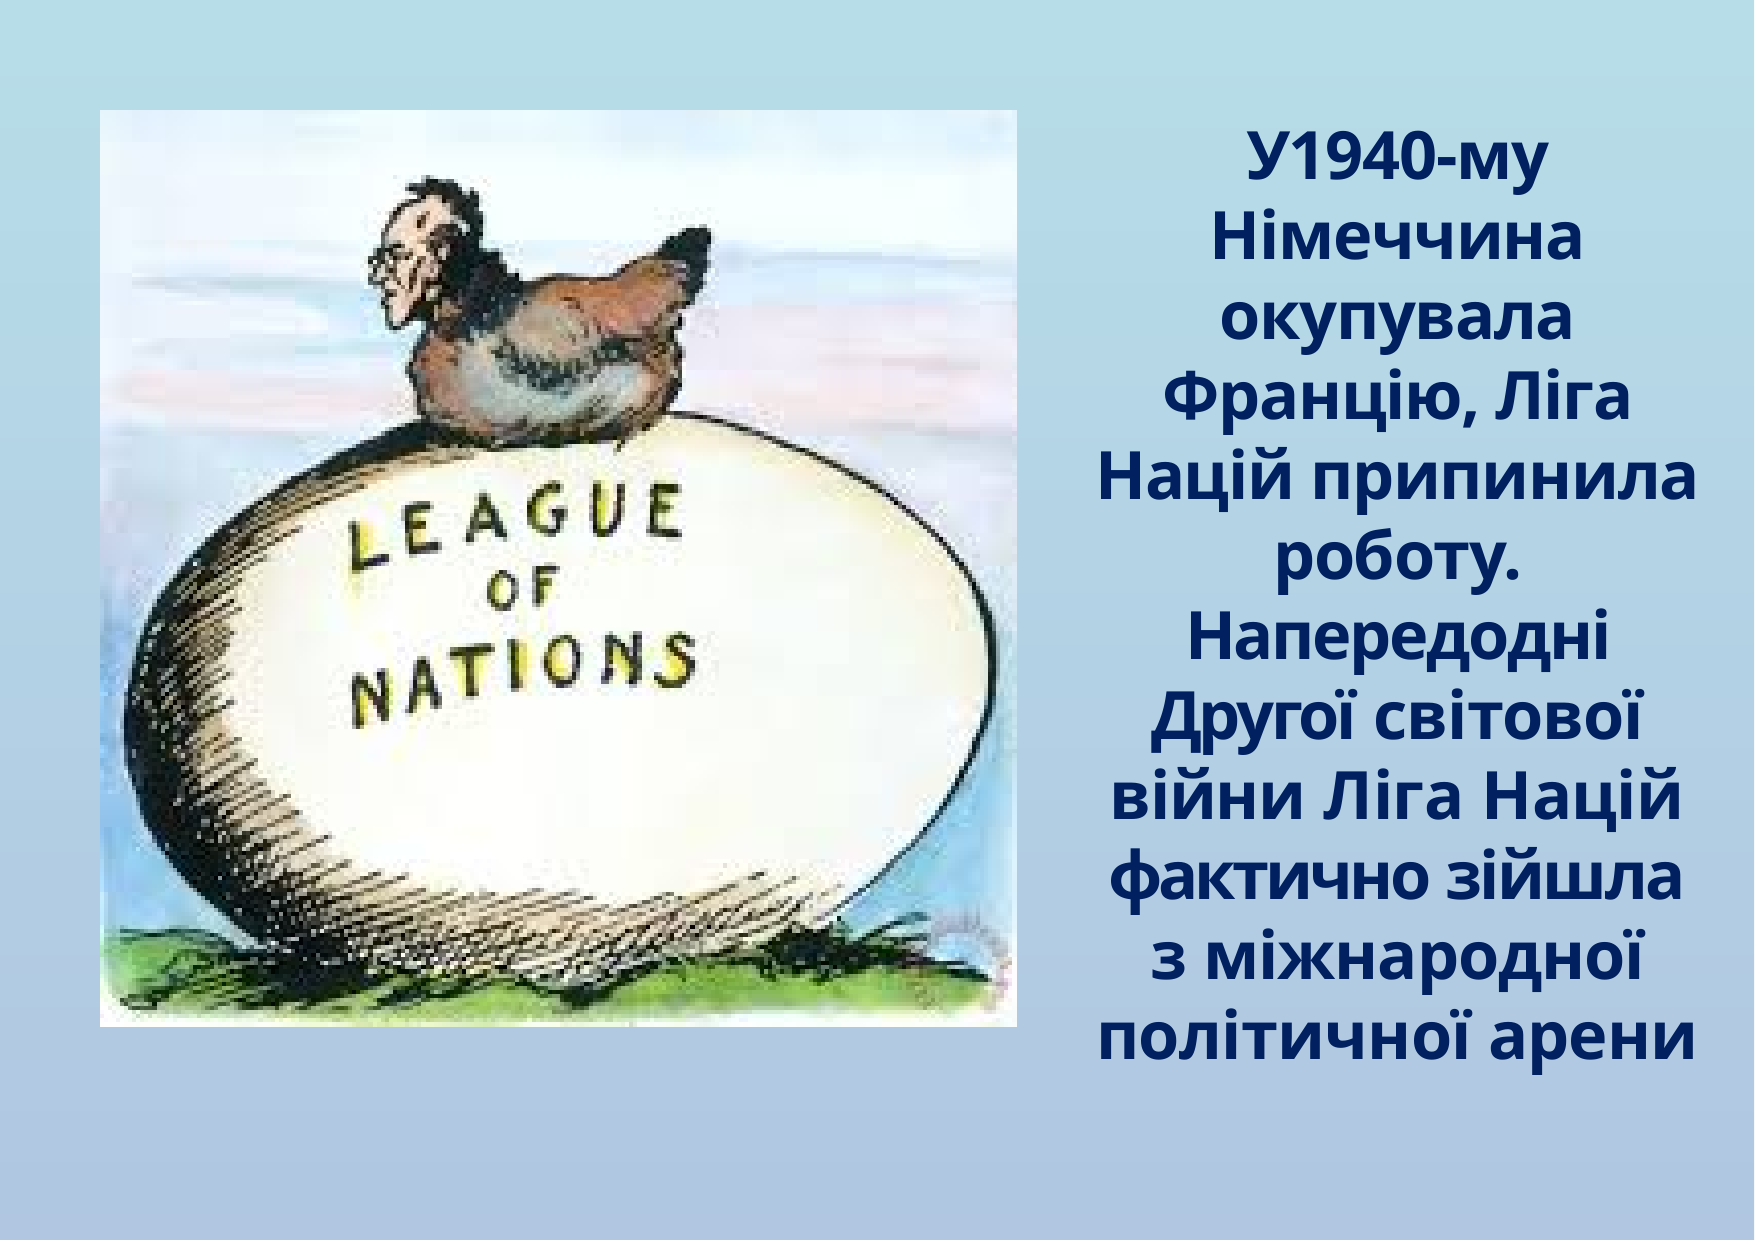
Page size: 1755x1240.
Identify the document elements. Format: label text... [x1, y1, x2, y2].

picture [100, 109, 1018, 1027]
text_box У1940‑му Німеччина окупувала Францію, Ліга Націй припинила роботу. Напередодні Другої світової війни Ліга Націй фактично зійшла з міжнародної політичної арени [1089, 110, 1704, 1073]
